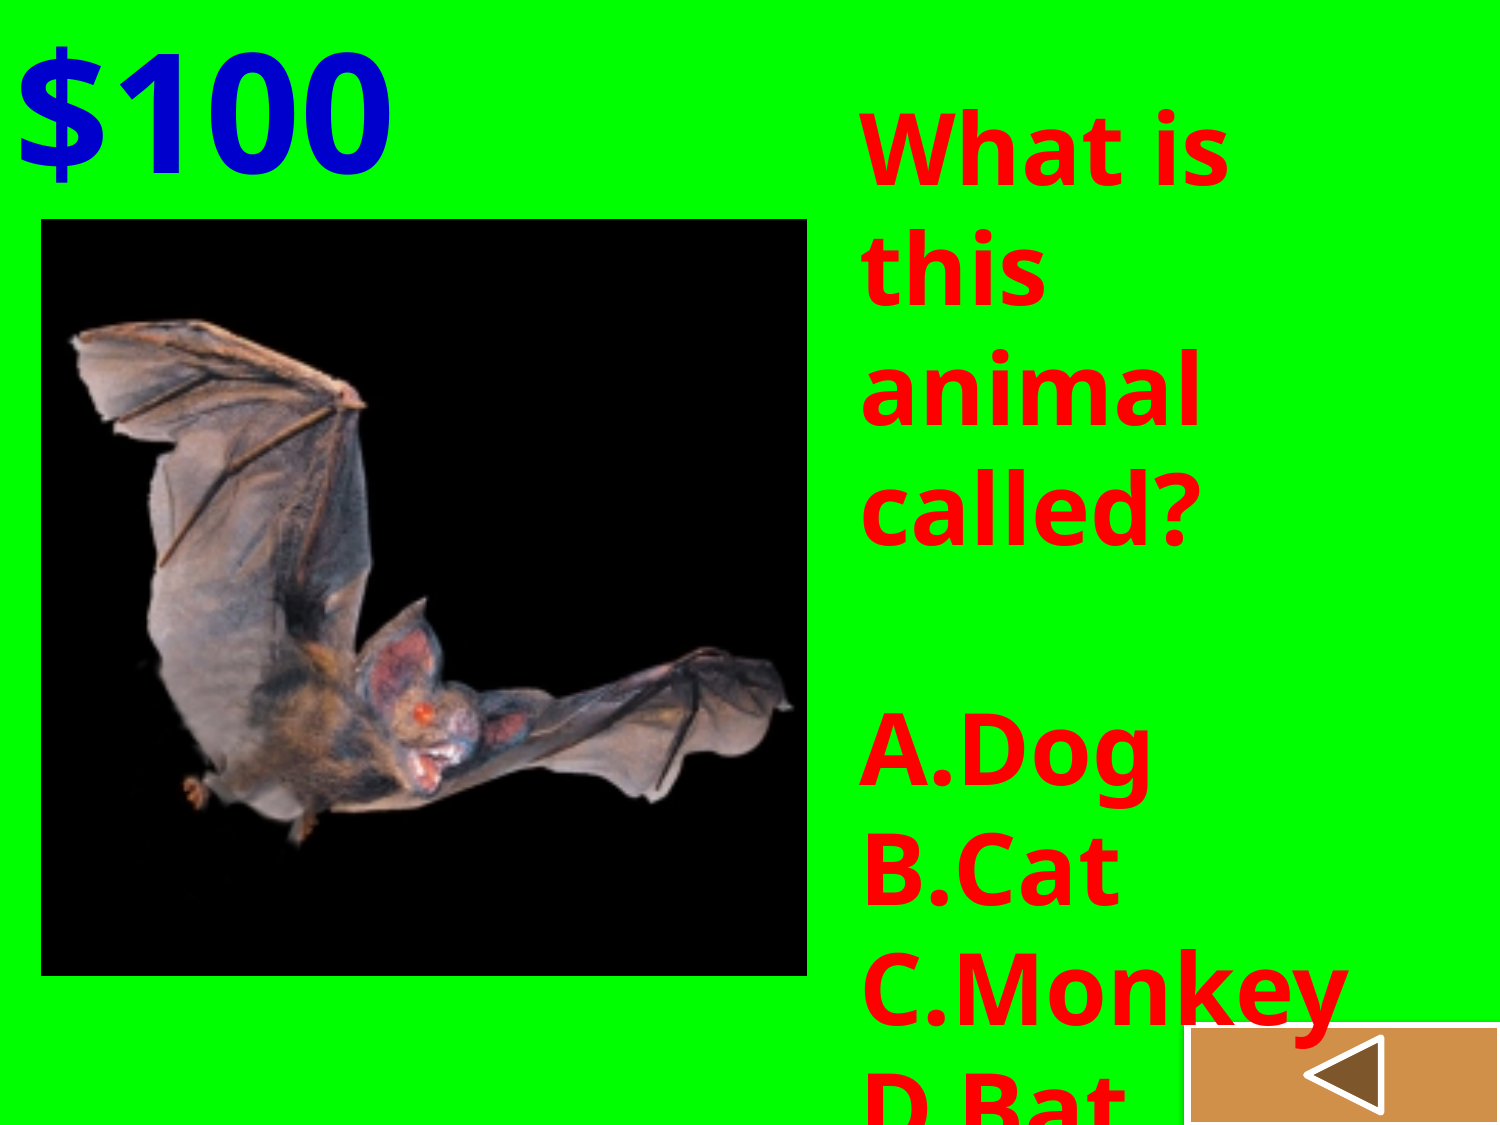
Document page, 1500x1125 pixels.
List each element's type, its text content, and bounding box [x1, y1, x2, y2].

text_box What is this animal called? Dog Cat Monkey Bat [844, 78, 1412, 1125]
text_box $100 [0, 0, 1425, 215]
picture [41, 219, 807, 977]
text_box [1412, 1022, 1500, 1125]
